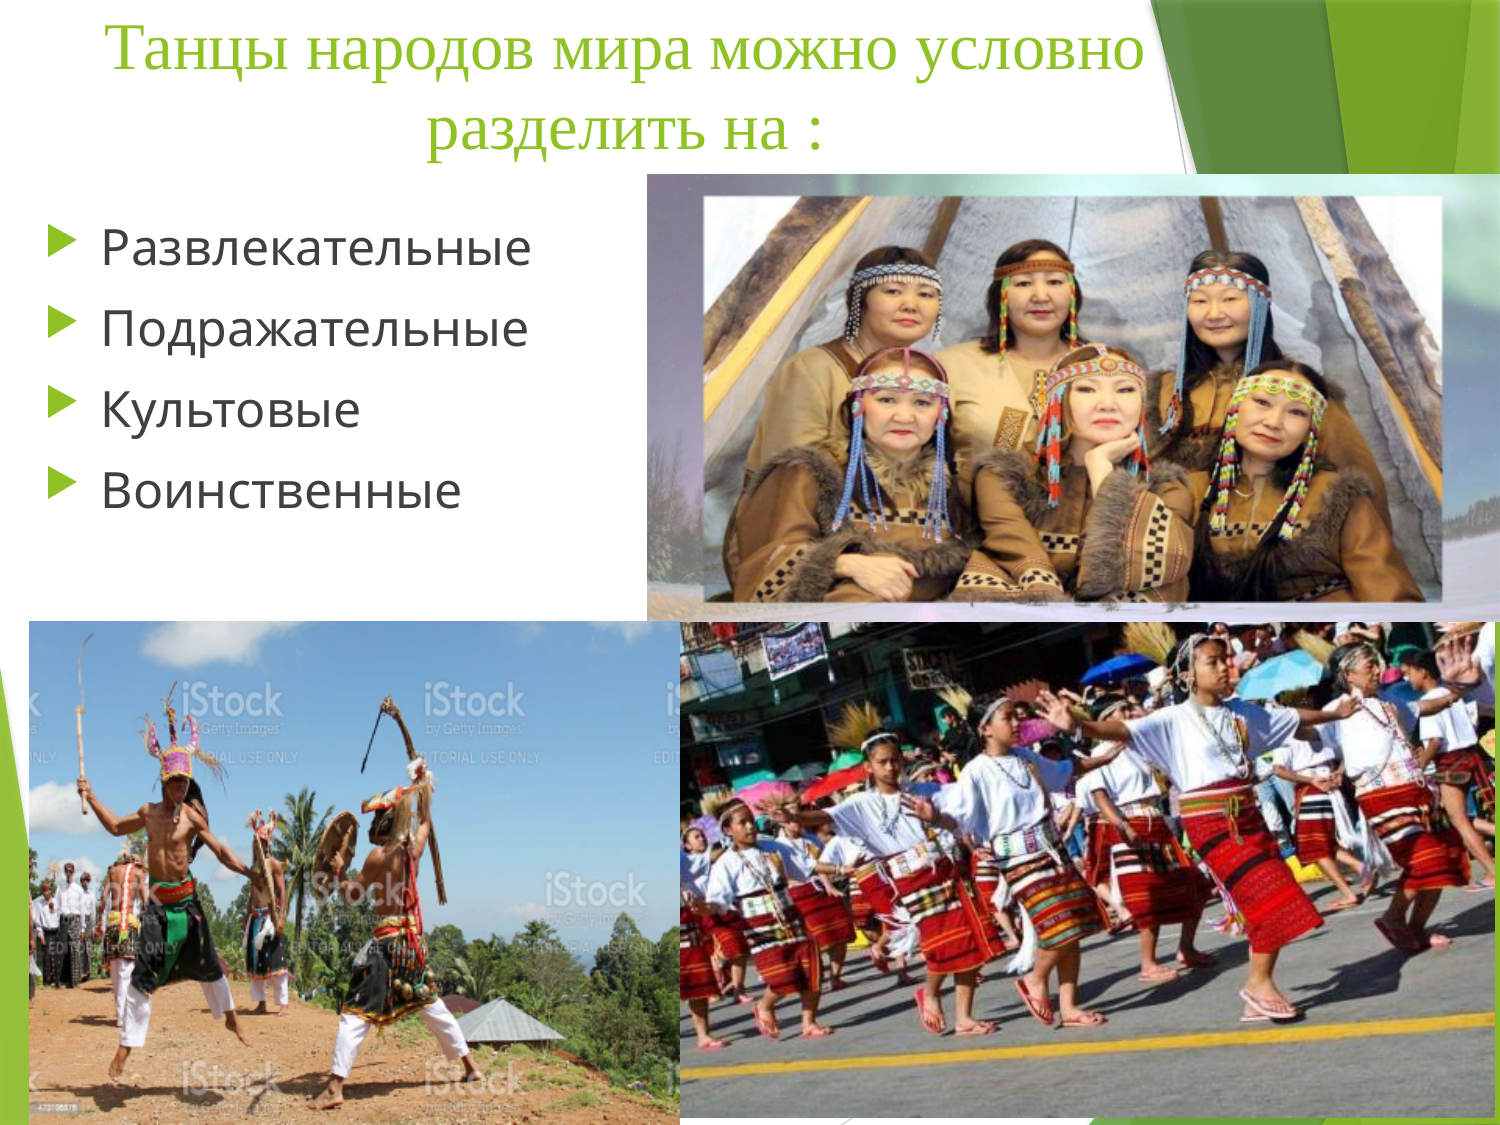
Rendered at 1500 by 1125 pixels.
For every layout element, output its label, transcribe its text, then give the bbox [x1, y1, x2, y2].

list Развлекательные Подражательные Культовые Воинственные [29, 208, 573, 528]
picture [28, 174, 1500, 1125]
title Танцы народов мира можно условно разделить на : [76, 0, 1176, 161]
